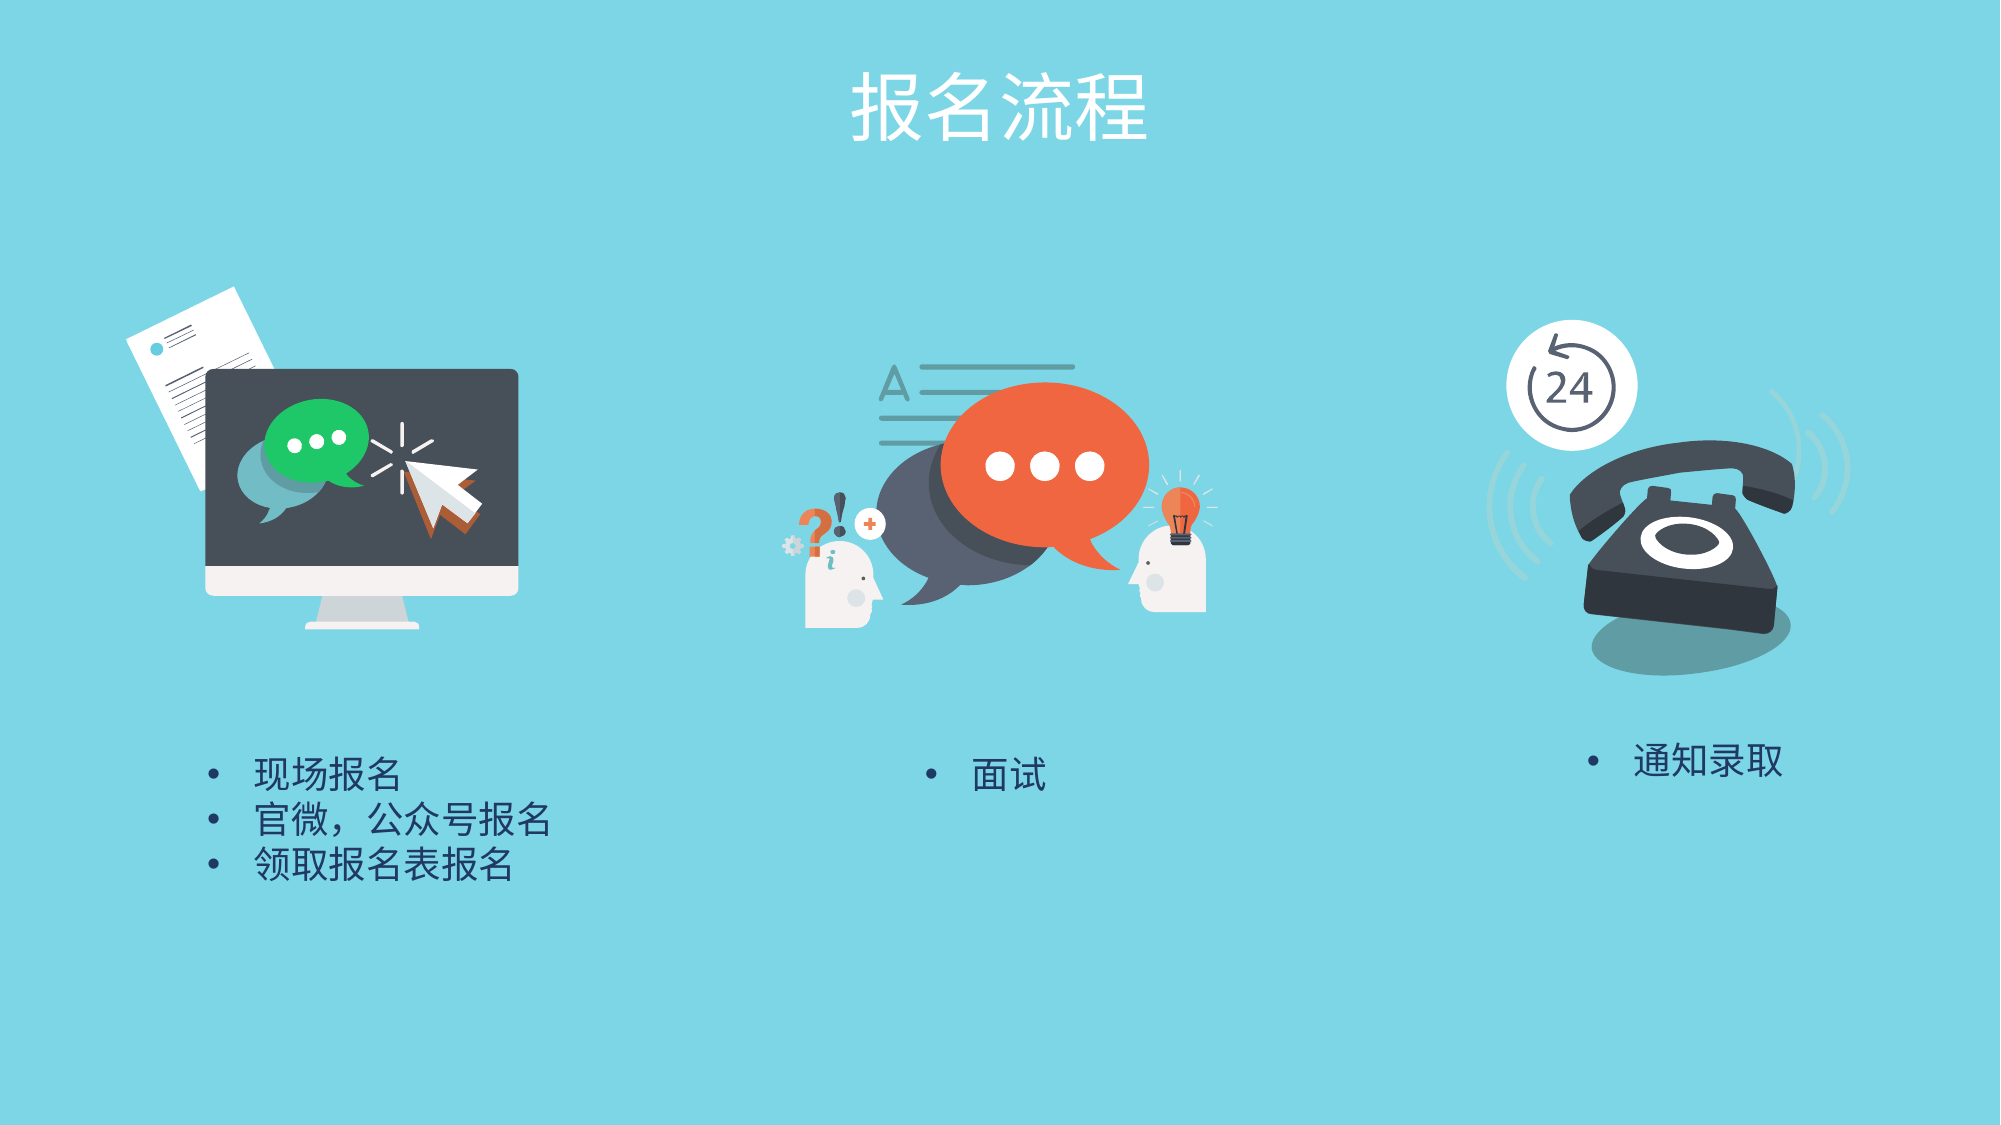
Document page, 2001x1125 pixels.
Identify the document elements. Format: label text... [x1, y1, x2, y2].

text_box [782, 364, 1218, 628]
text_box 报名流程 [754, 53, 1246, 158]
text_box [145, 296, 519, 630]
text_box 现场报名 官微，公众号报名 领取报名表报名 [192, 743, 569, 894]
text_box 通知录取 [1572, 730, 1799, 790]
text_box 面试 [910, 743, 1062, 804]
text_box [1474, 319, 1852, 681]
